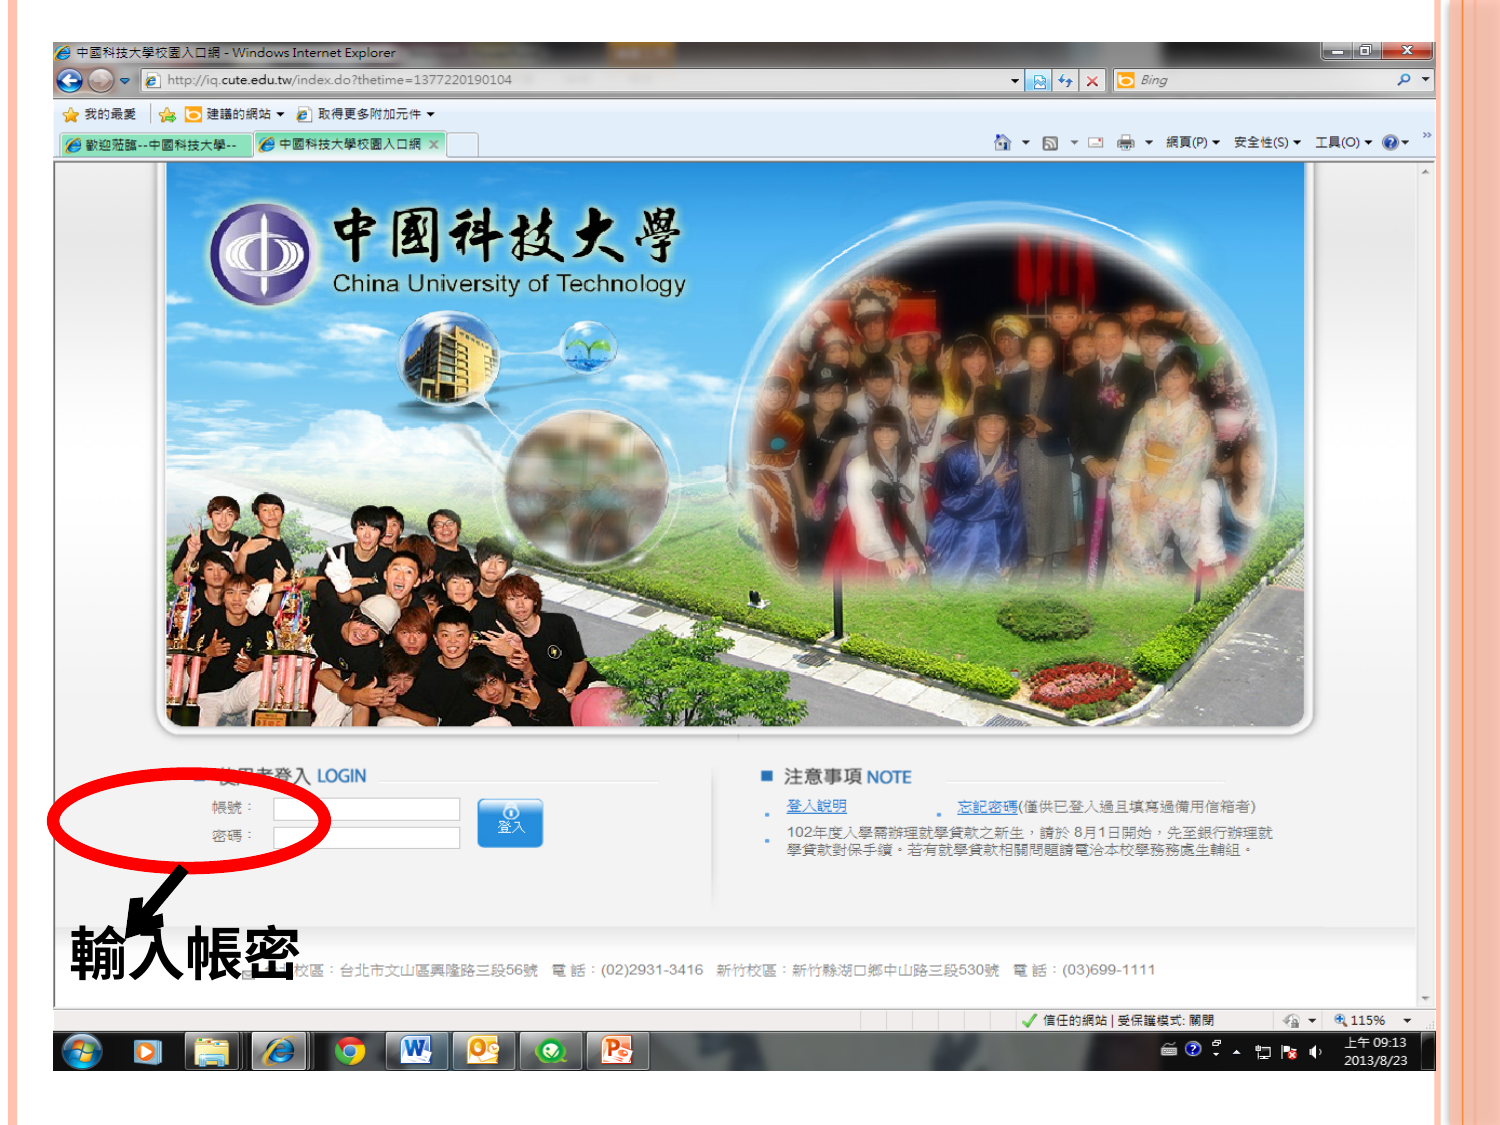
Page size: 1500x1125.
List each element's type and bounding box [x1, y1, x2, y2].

text_box [124, 867, 185, 940]
picture [52, 42, 1436, 1071]
